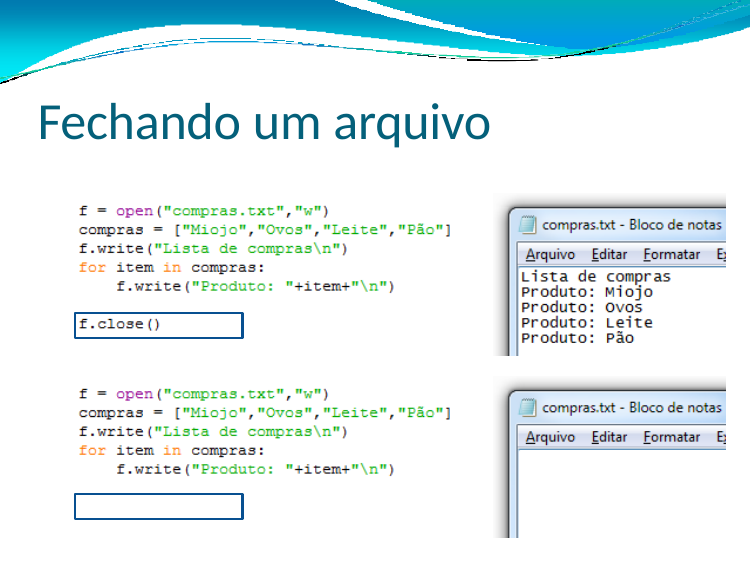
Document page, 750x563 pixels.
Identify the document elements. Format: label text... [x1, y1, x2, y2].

picture [0, 0, 750, 563]
title Fechando um arquivo [35, 85, 696, 181]
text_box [73, 193, 726, 542]
